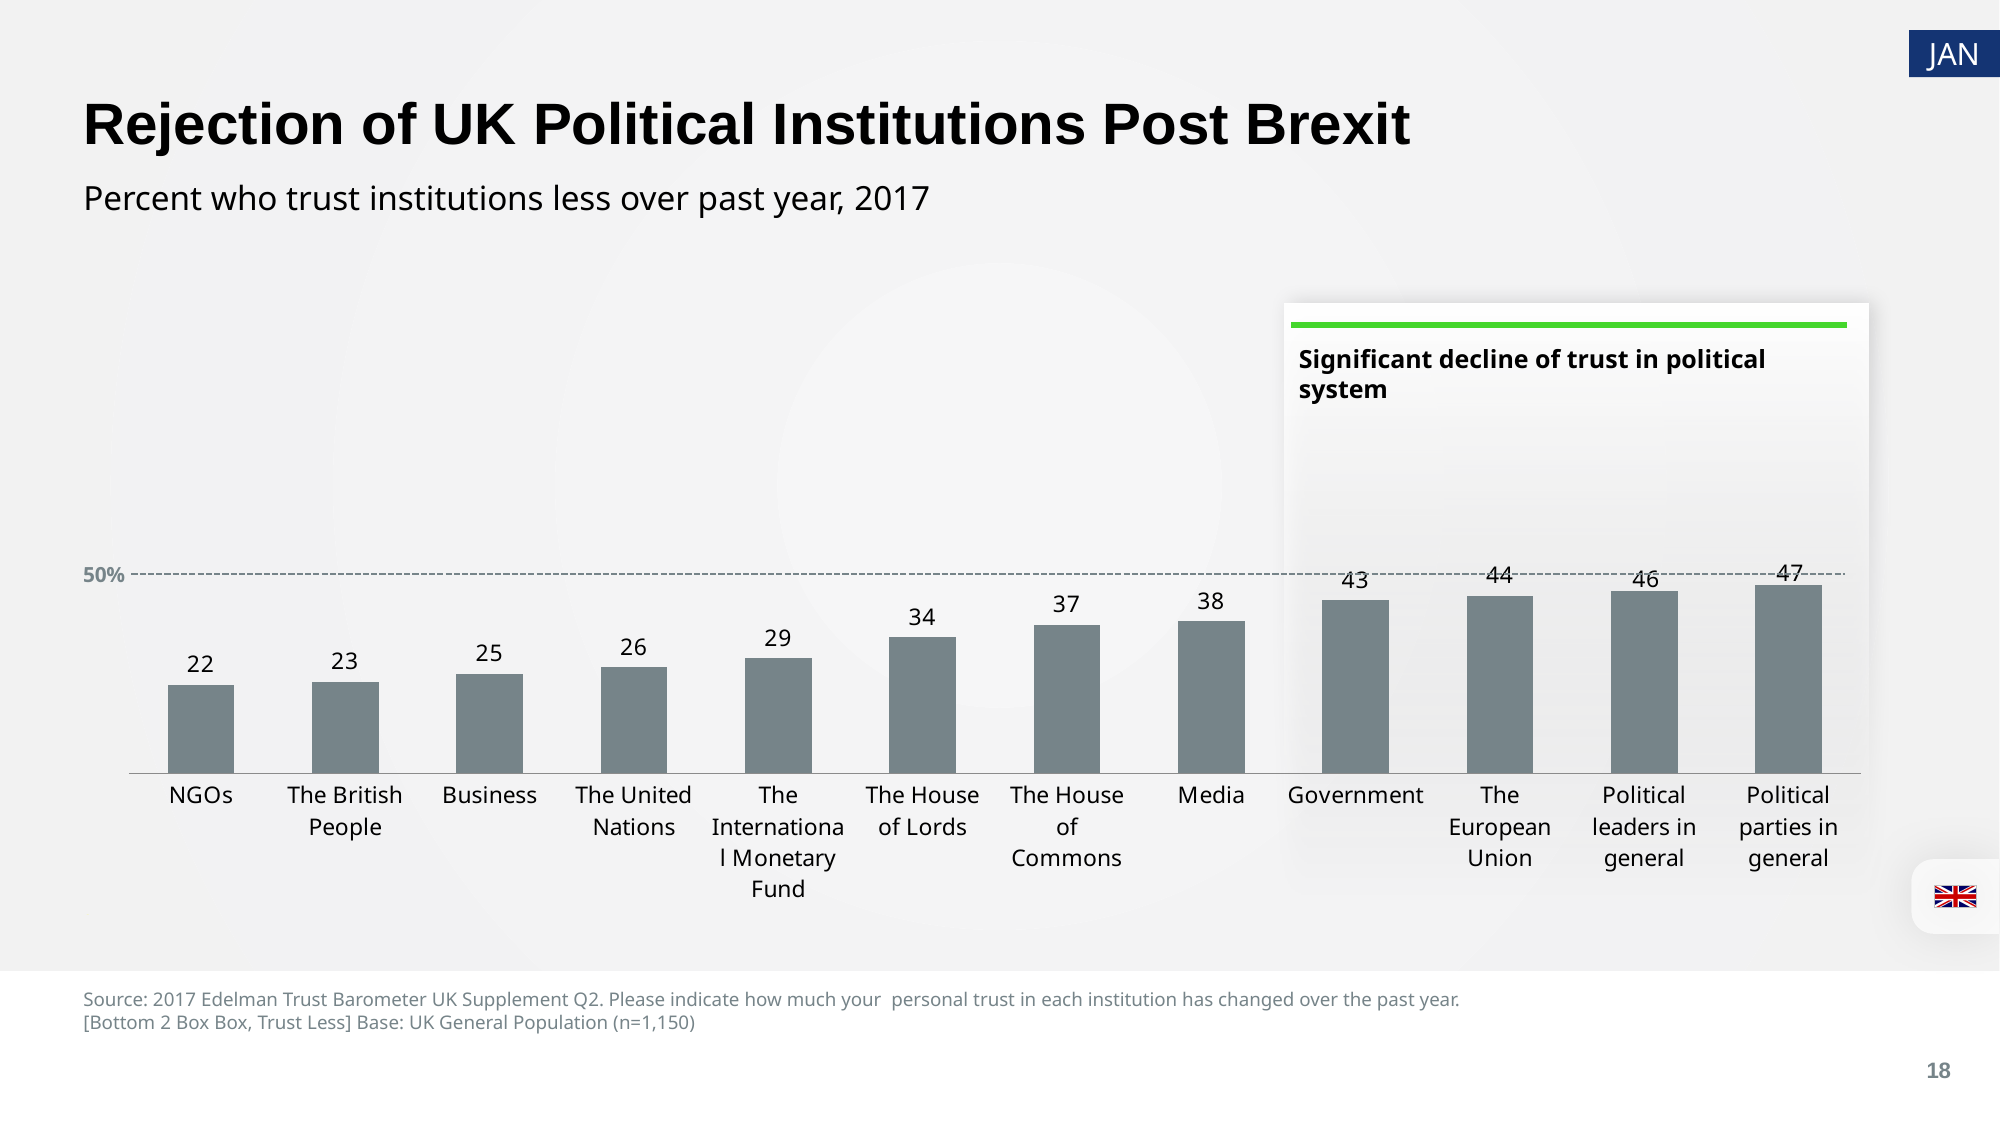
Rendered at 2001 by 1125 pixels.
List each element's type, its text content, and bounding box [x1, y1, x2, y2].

picture [1934, 885, 1977, 908]
text_box [1911, 859, 2000, 934]
chart [86, 303, 1865, 917]
list Percent who trust institutions less over past year, 2017 [83, 176, 1465, 264]
text_box [1865, 303, 1869, 904]
slide_number 18 [1912, 1056, 1966, 1125]
title Rejection of UK Political Institutions Post Brexit [83, 86, 1628, 162]
text_box JAN [1909, 30, 2000, 78]
footer Source: 2017 Edelman Trust Barometer UK Supplement Q2. Please indicate how much your personal trust in each institution has changed over the past year. [Bottom 2 Box Box, Trust Less] Base: UK General Population (n=1,150) [83, 988, 1465, 1067]
